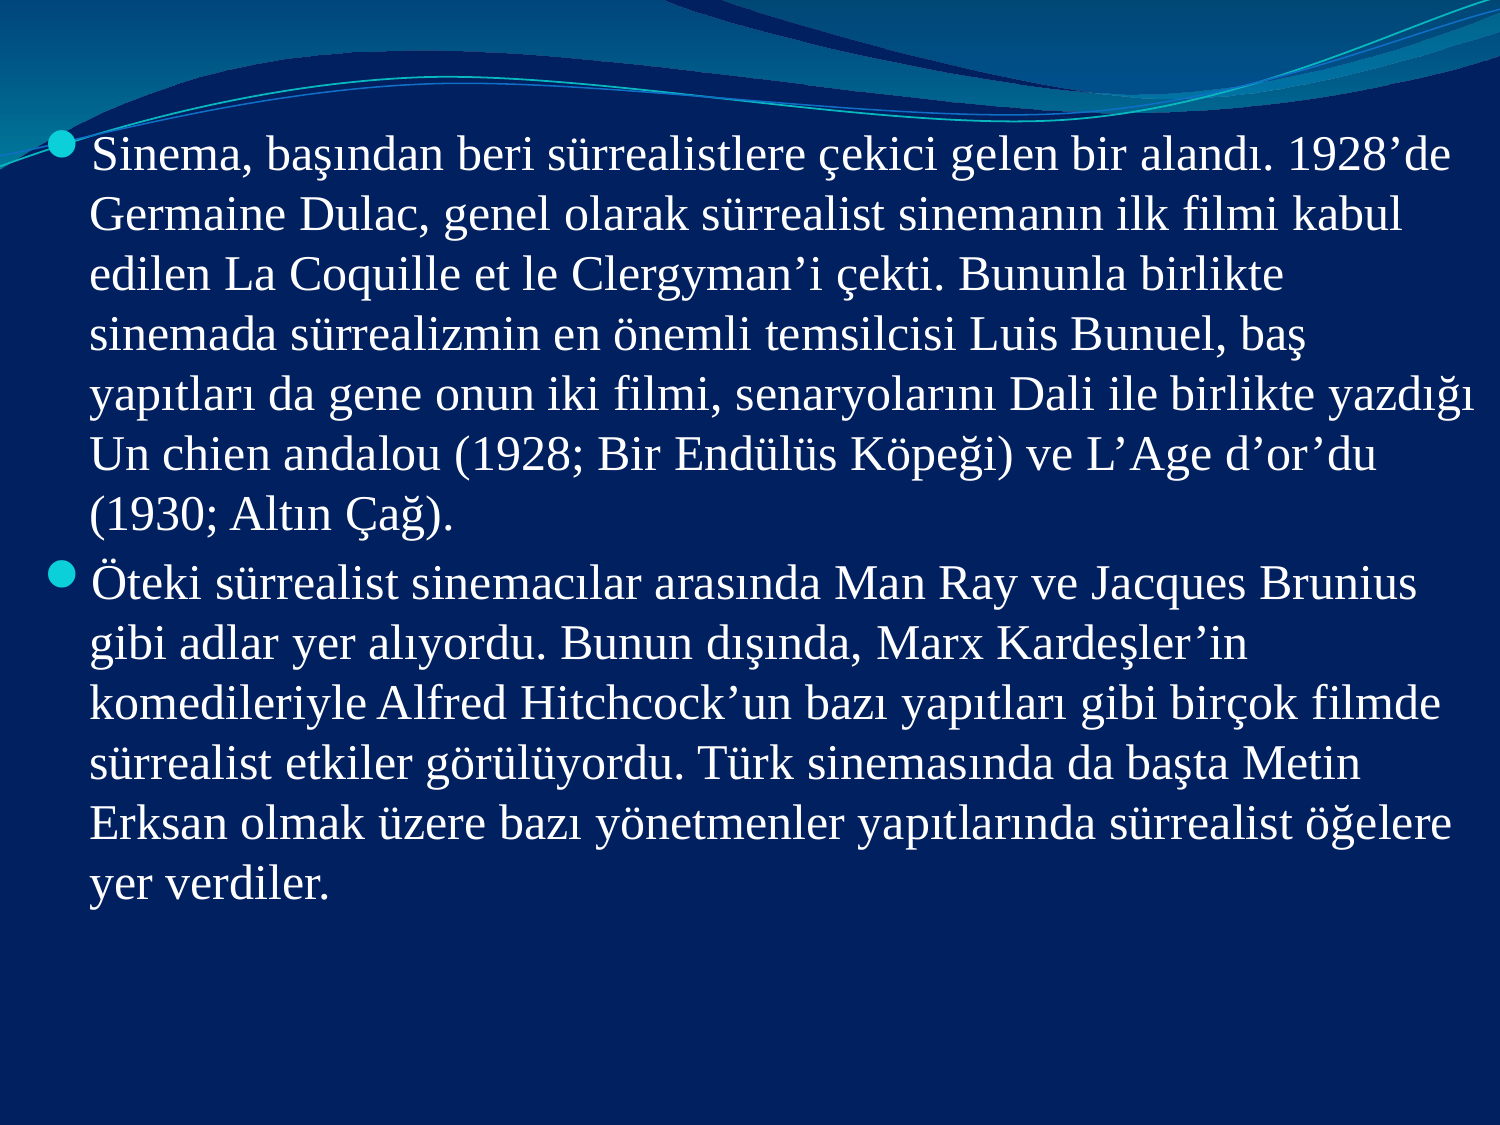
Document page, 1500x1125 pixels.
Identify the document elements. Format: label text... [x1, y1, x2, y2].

list Sinema, başından beri sürrealistlere çekici gelen bir alandı. 1928’de Germaine Dulac, genel olarak sürrealist sinemanın ilk filmi kabul edilen La Coquille et le Clergyman’i çekti. Bununla birlikte sinemada sürrealizmin en önemli temsilcisi Luis Bunuel, baş yapıtları da gene onun iki filmi, senaryolarını Dali ile birlikte yazdığı Un chien andalou (1928; Bir Endülüs Köpeği) ve L’Age d’or’du (1930; Altın Çağ). Öteki sürrealist sinemacılar arasında Man Ray ve Jacques Brunius gibi adlar yer alıyordu. Bunun dışında, Marx Kardeşler’in komedileriyle Alfred Hitchcock’un bazı yapıtları gibi birçok filmde sürrealist etkiler görülüyordu. Türk sinemasında da başta Metin Erksan olmak üzere bazı yönetmenler yapıtlarında sürrealist öğelere yer verdiler. [29, 112, 1500, 1125]
